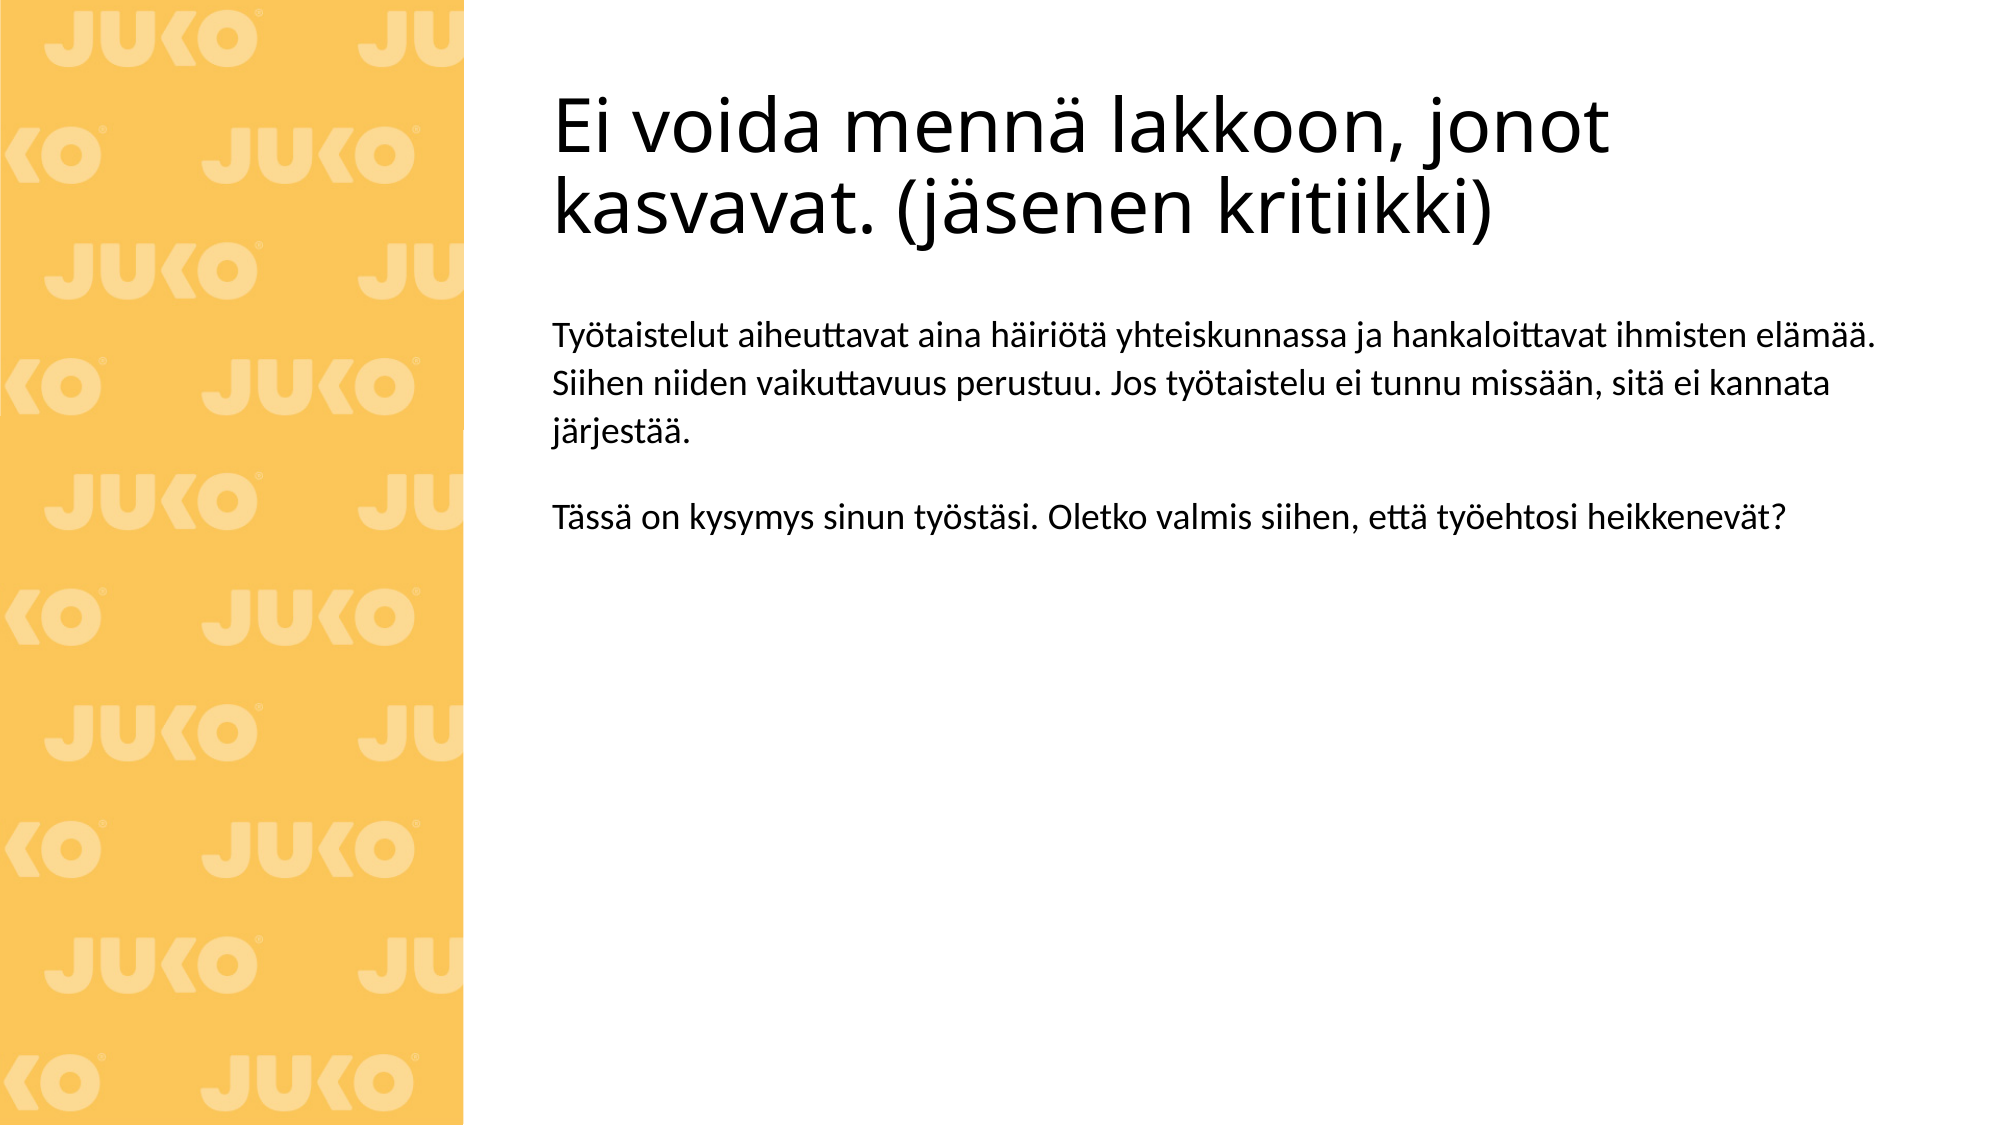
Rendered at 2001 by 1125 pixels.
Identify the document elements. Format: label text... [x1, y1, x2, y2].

title Ei voida mennä lakkoon, jonot kasvavat. (jäsenen kritiikki) [537, 59, 1929, 278]
picture [0, 0, 464, 1125]
list Työtaistelut aiheuttavat aina häiriötä yhteiskunnassa ja hankaloittavat ihmisten elämää. Siihen niiden vaikuttavuus perustuu. Jos työtaistelu ei tunnu missään, sitä ei kannata järjestää. Tässä on kysymys sinun työstäsi. Oletko valmis siihen, että työehtosi heikkenevät? [537, 299, 1929, 1066]
